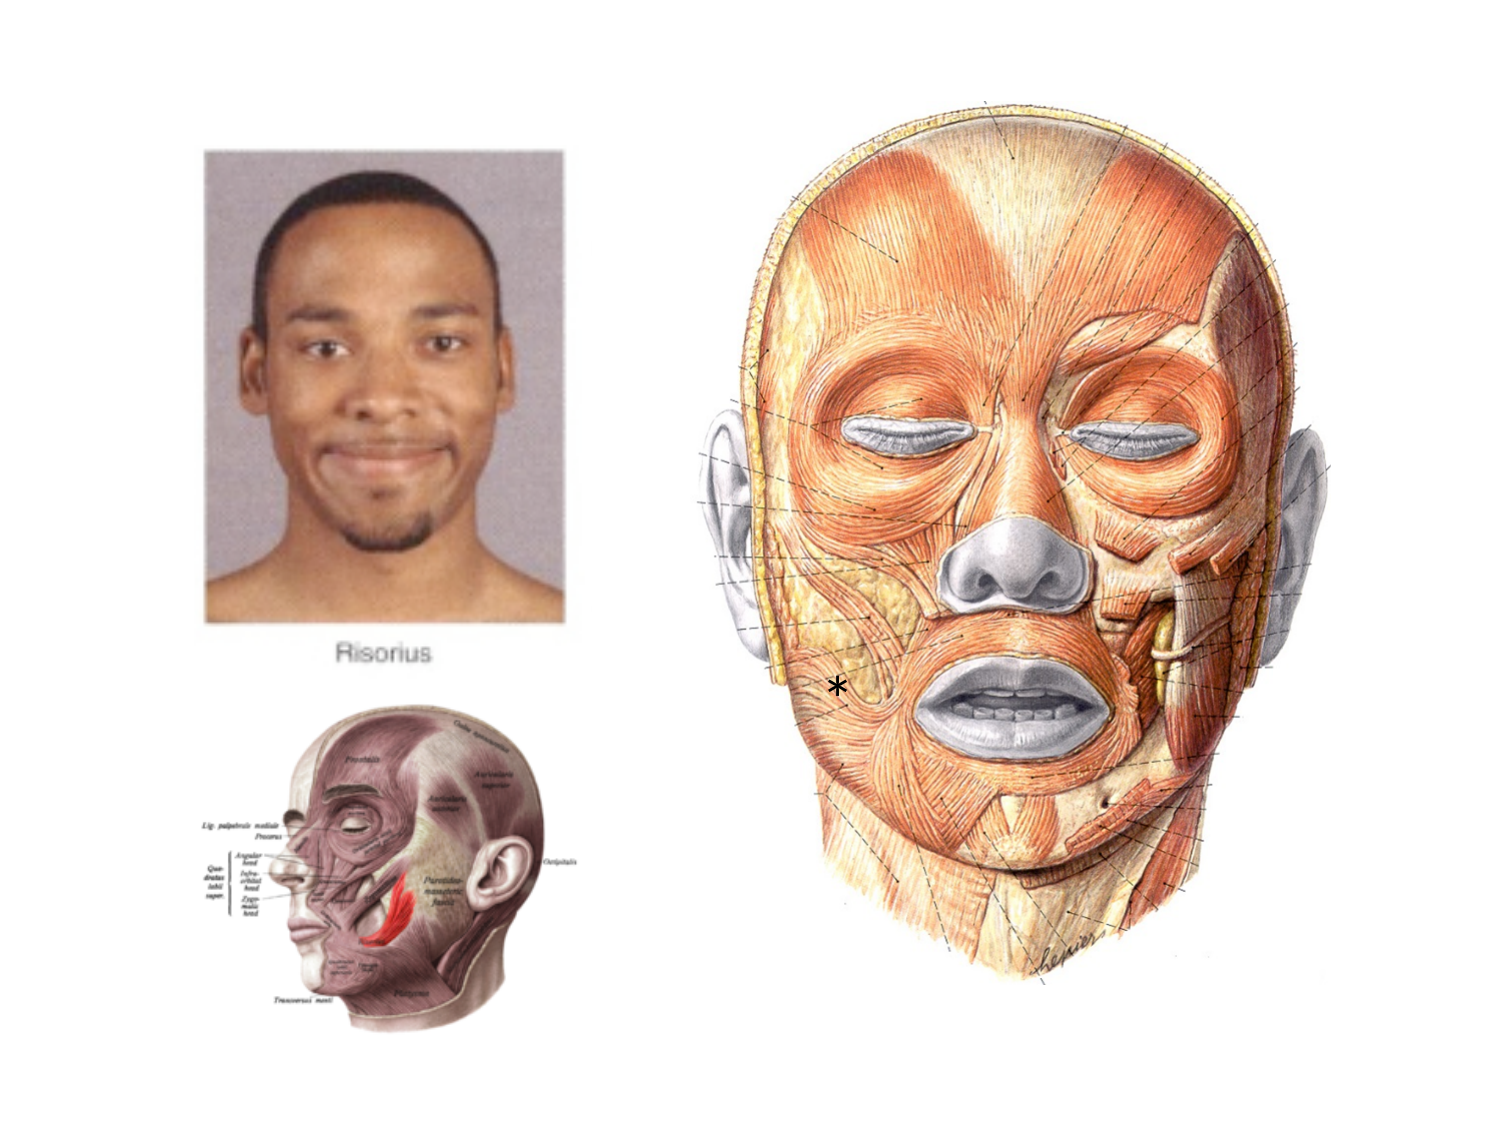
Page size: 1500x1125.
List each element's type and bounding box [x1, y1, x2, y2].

picture [690, 101, 1331, 986]
picture [194, 145, 592, 1039]
